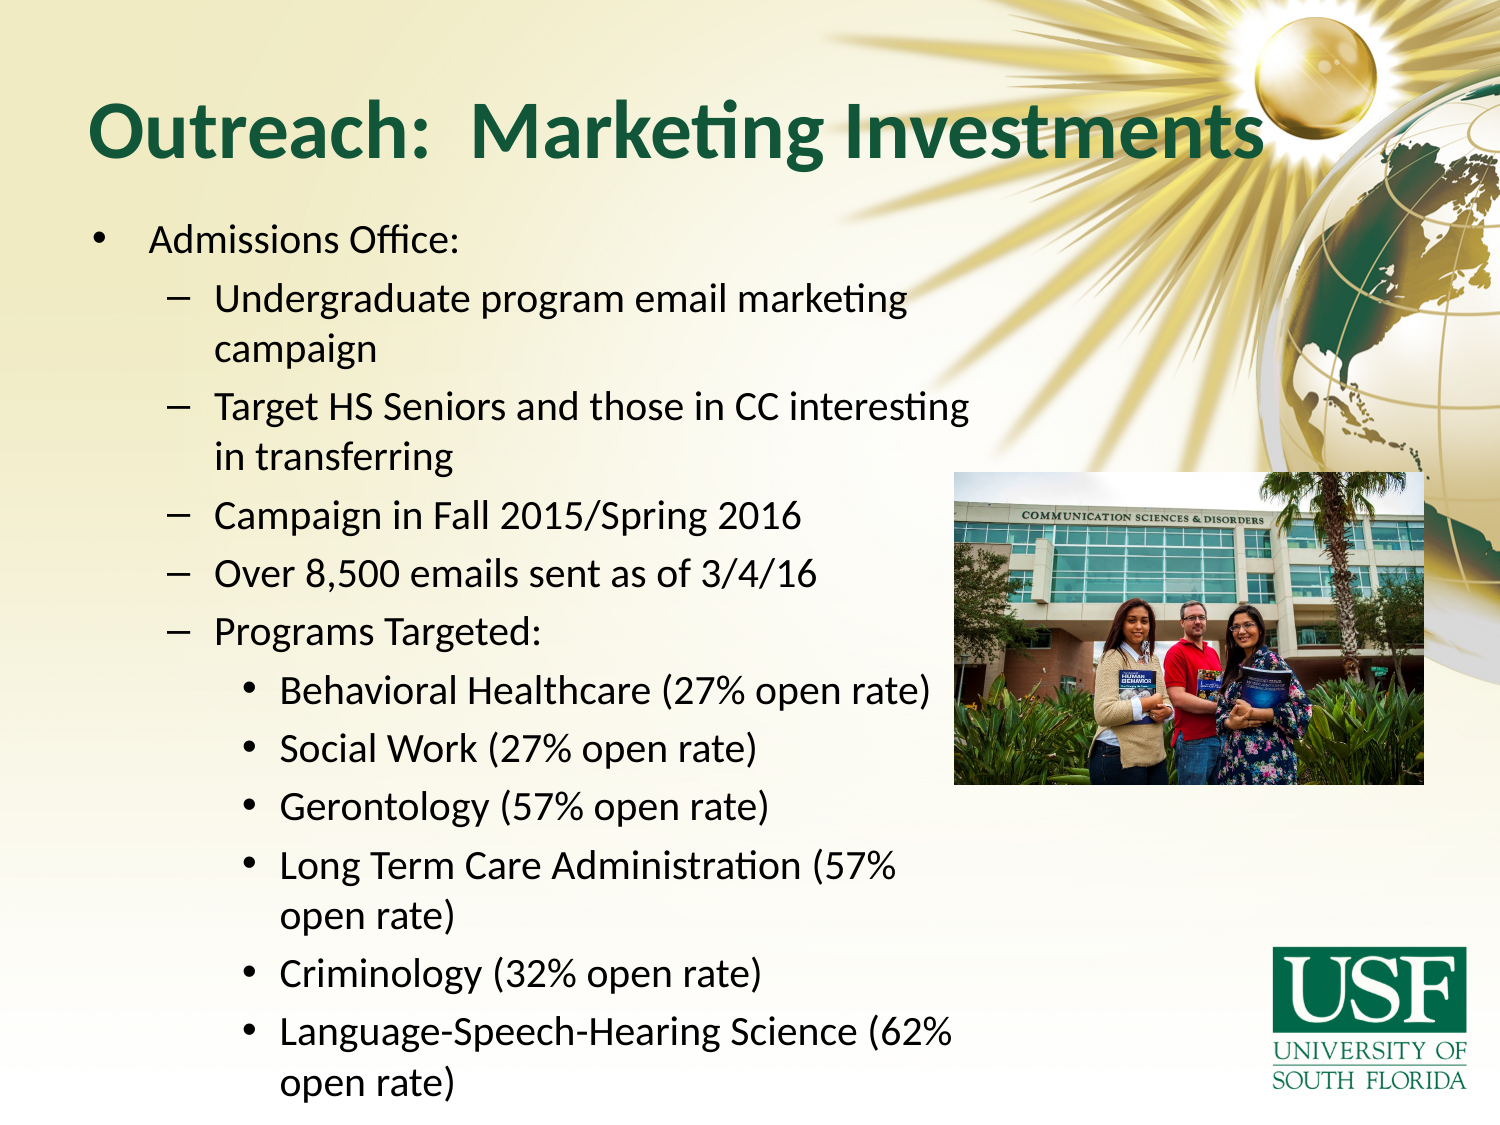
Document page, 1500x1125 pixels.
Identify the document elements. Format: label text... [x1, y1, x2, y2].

picture [0, 0, 1500, 1125]
list Admissions Office: Undergraduate program email marketing campaign Target HS Seniors and those in CC interesting in transferring Campaign in Fall 2015/Spring 2016 Over 8,500 emails sent as of 3/4/16 Programs Targeted: Behavioral Healthcare (27% open rate) Social Work (27% open rate) Gerontology (57% open rate) Long Term Care Administration (57% open rate) Criminology (32% open rate) Language-Speech-Hearing Science (62% open rate) [77, 204, 992, 741]
title Outreach: Marketing Investments [73, 31, 1424, 219]
